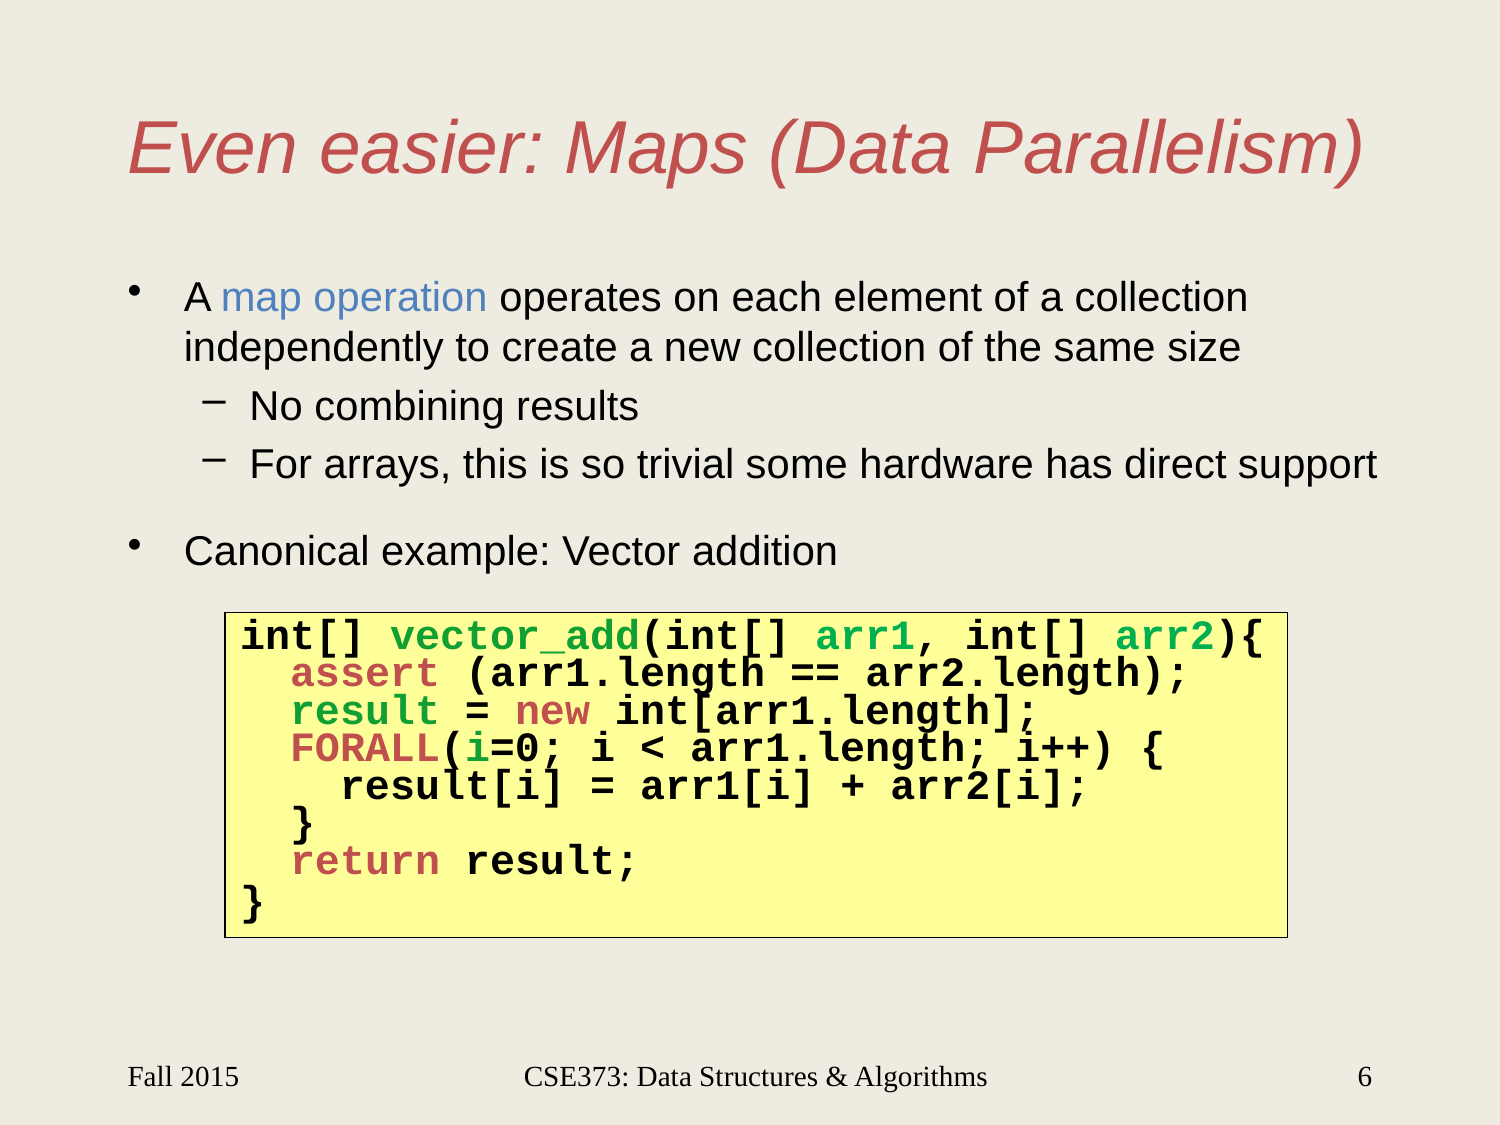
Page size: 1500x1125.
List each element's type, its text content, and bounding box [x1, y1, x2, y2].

footer CSE373: Data Structures & Algorithms [474, 1049, 1038, 1125]
slide_number 6 [1074, 1049, 1388, 1125]
list A map operation operates on each element of a collection independently to create a new collection of the same size No combining results For arrays, this is so trivial some hardware has direct support Canonical example: Vector addition [112, 262, 1426, 626]
slide_number Fall 2015 [112, 1049, 426, 1125]
text_box int[] vector_add(int[] arr1, int[] arr2){ assert (arr1.length == arr2.length); result = new int[arr1.length]; FORALL(i=0; i < arr1.length; i++) { result[i] = arr1[i] + arr2[i]; } return result; } [224, 612, 1288, 938]
title Even easier: Maps (Data Parallelism) [112, 49, 1388, 238]
